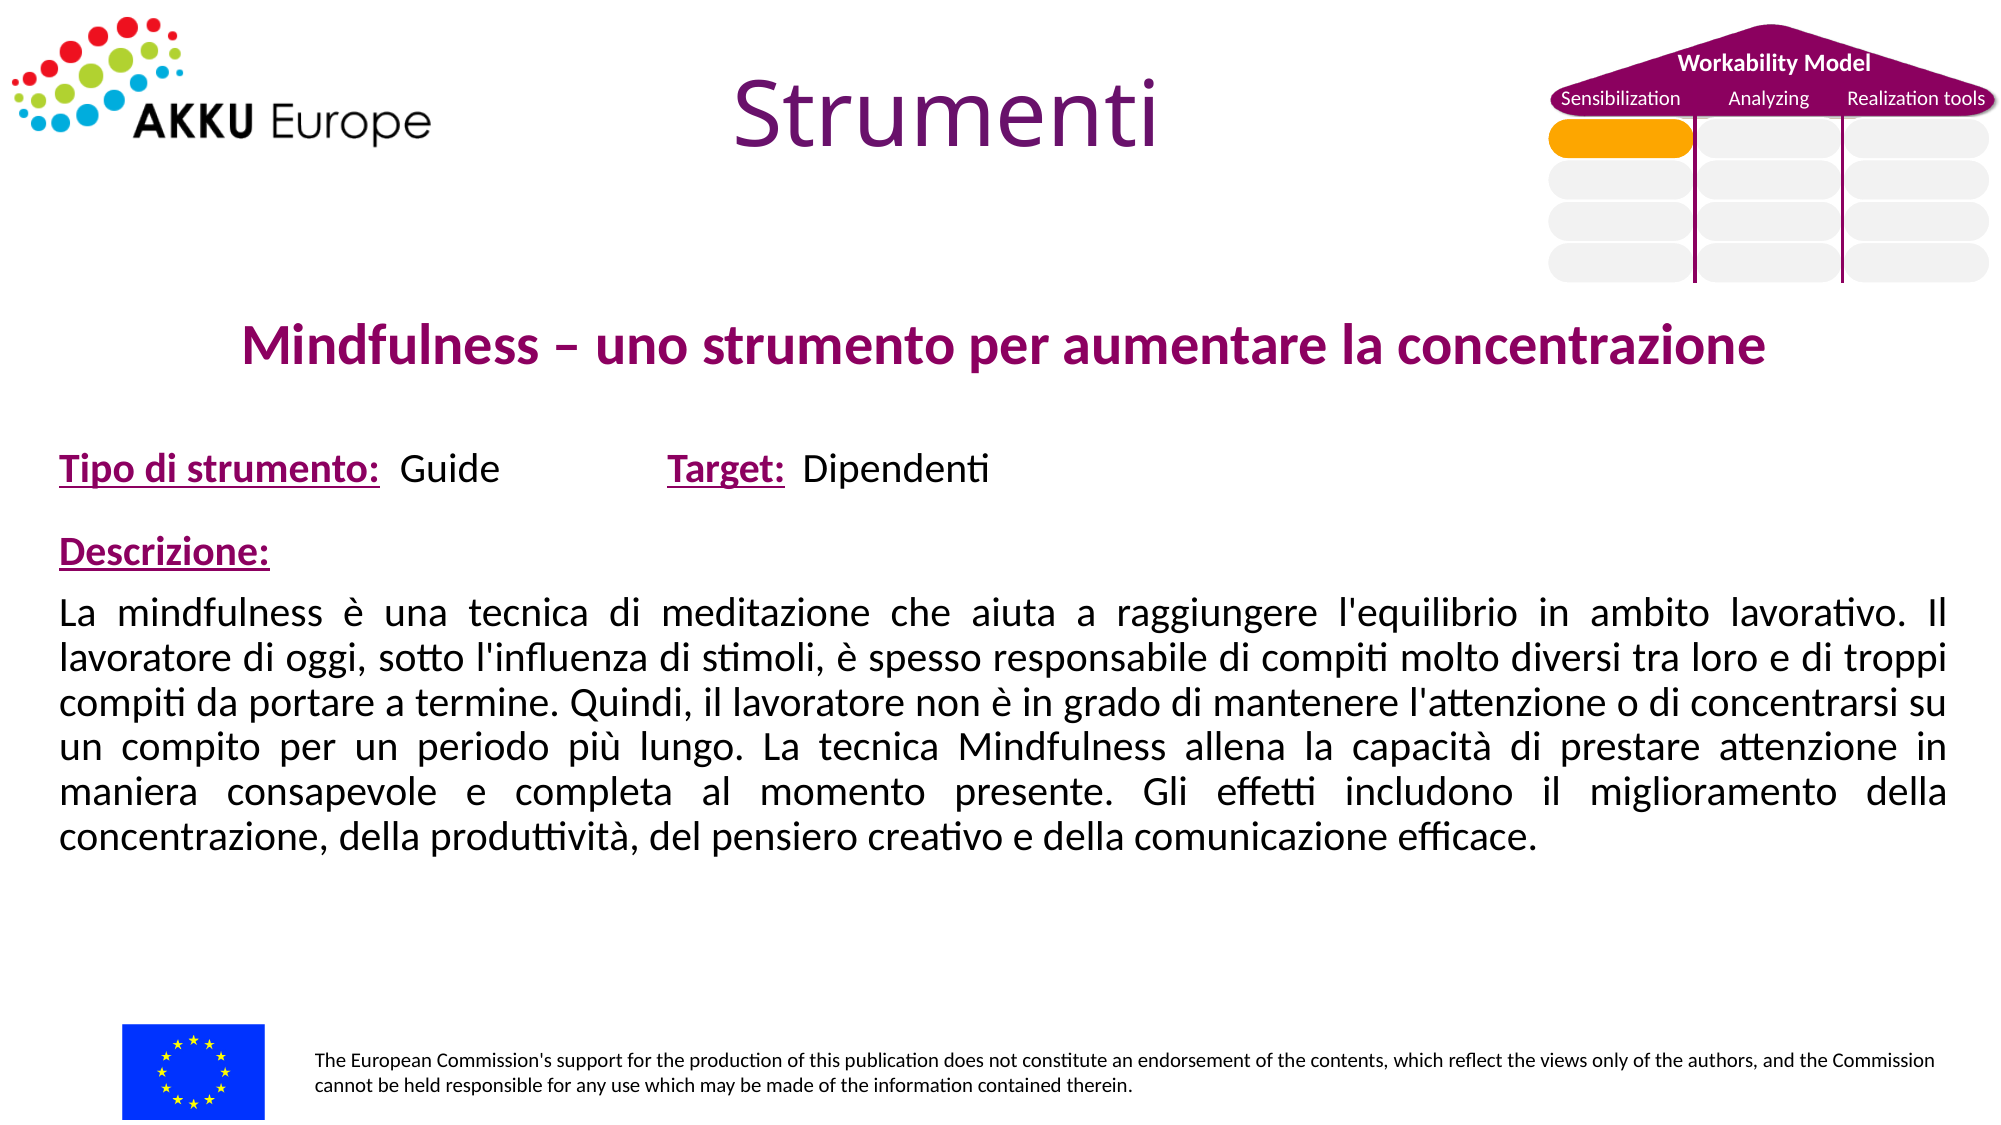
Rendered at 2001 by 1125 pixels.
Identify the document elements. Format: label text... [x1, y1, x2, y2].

table_header Guide [400, 443, 667, 526]
picture [0, 5, 443, 160]
table_cell Descrizione: La mindfulness è una tecnica di meditazione che aiuta a raggiungere l'equilibrio in ambito lavorativo. Il lavoratore di oggi, sotto l'influenza di stimoli, è spesso responsabile di compiti molto diversi tra loro e di troppi compiti da portare a termine. Quindi, il lavoratore non è in grado di mantenere l'attenzione o di concentrarsi su un compito per un periodo più lungo. La tecnica Mindfulness allena la capacità di prestare attenzione in maniera consapevole e completa al momento presente. Gli effetti includono il miglioramento della concentrazione, della produttività, del pensiero creativo e della comunicazione efficace. [59, 526, 1949, 928]
table_header Dipendenti [803, 443, 1949, 526]
text_box The European Commission's support for the production of this publication does not constitute an endorsement of the contents, which reflect the views only of the authors, and the Commission cannot be held responsible for any use which may be made of the information contained therein. [300, 1039, 1952, 1104]
table_header Tipo di strumento: [59, 443, 400, 526]
text_box Mindfulness – uno strumento per aumentare la concentrazione [58, 307, 1949, 384]
title Strumenti [300, 24, 1547, 211]
table_header Target: [667, 443, 803, 526]
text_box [1547, 23, 2000, 284]
picture [122, 1024, 265, 1120]
